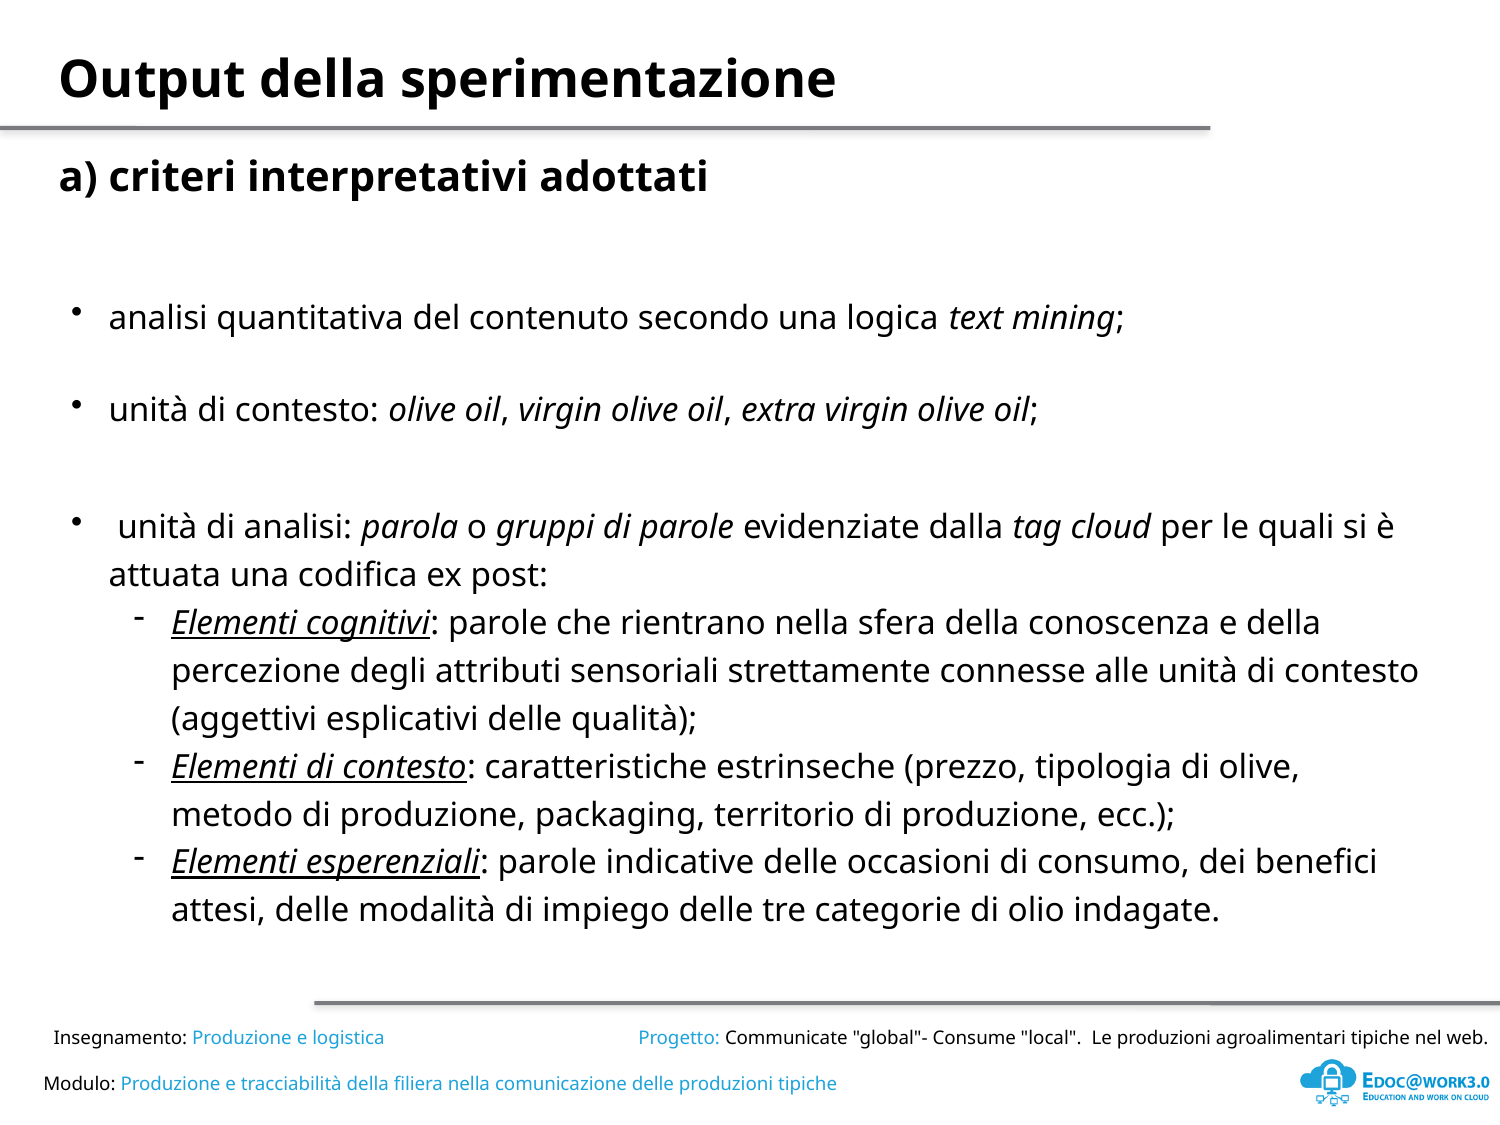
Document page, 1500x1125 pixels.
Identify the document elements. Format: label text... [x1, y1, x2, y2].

text_box a) criteri interpretativi adottati [58, 149, 1442, 200]
text_box analisi quantitativa del contenuto secondo una logica text mining; unità di contesto: olive oil, virgin olive oil, extra virgin olive oil; unità di analisi: parola o gruppi di parole evidenziate dalla tag cloud per le quali si è attuata una codifica ex post: Elementi cognitivi: parole che rientrano nella sfera della conoscenza e della percezione degli attributi sensoriali strettamente connesse alle unità di contesto (aggettivi esplicativi delle qualità); Elementi di contesto: caratteristiche estrinseche (prezzo, tipologia di olive, metodo di produzione, packaging, territorio di produzione, ecc.); Elementi esperenziali: parole indicative delle occasioni di consumo, dei benefici attesi, delle modalità di impiego delle tre categorie di olio indagate. [68, 287, 1432, 929]
picture [1298, 1057, 1500, 1111]
text_box Output della sperimentazione [58, 45, 1442, 108]
